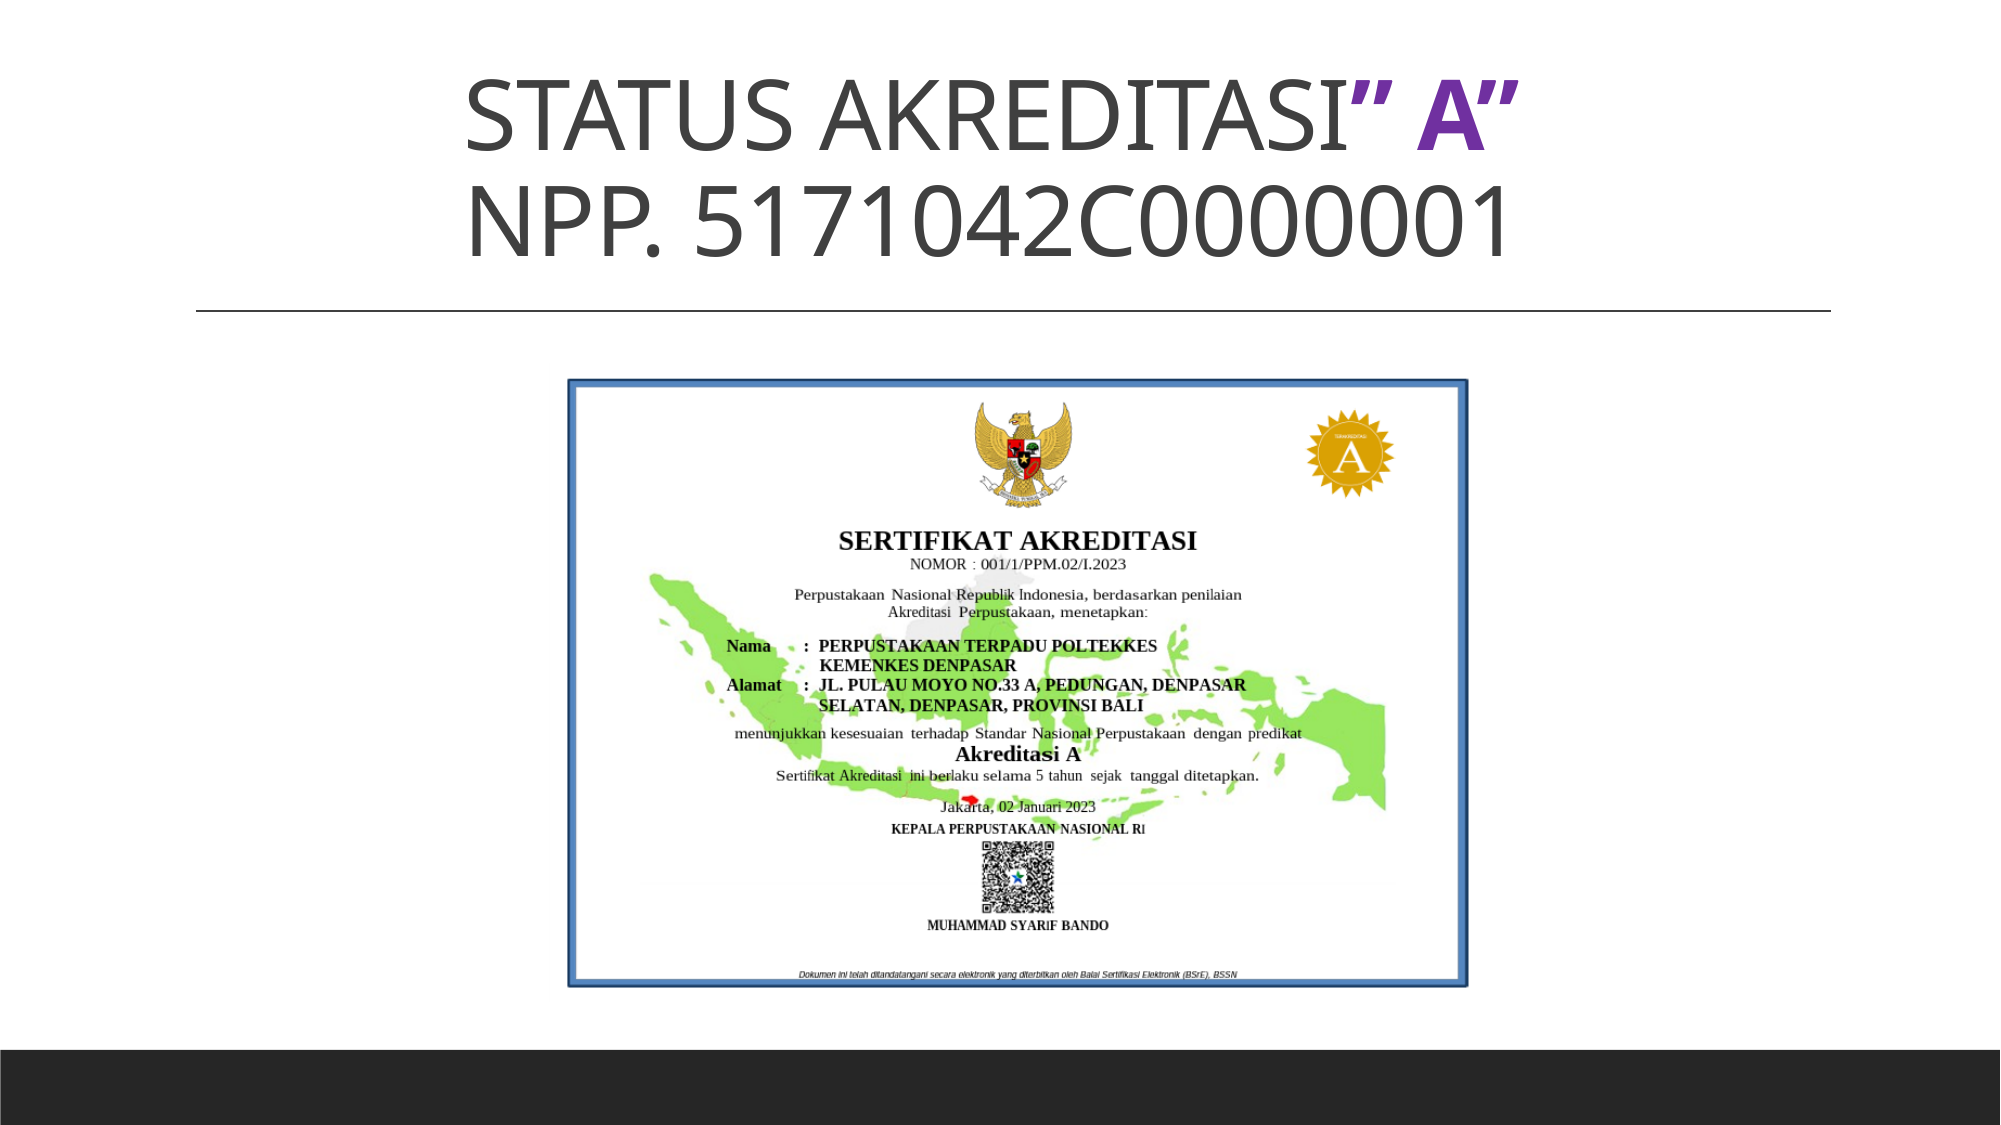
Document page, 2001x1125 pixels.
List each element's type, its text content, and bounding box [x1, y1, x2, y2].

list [548, 363, 1485, 1002]
title STATUS AKREDITASI” A” NPP. 5171042C0000001 [180, 47, 1830, 285]
